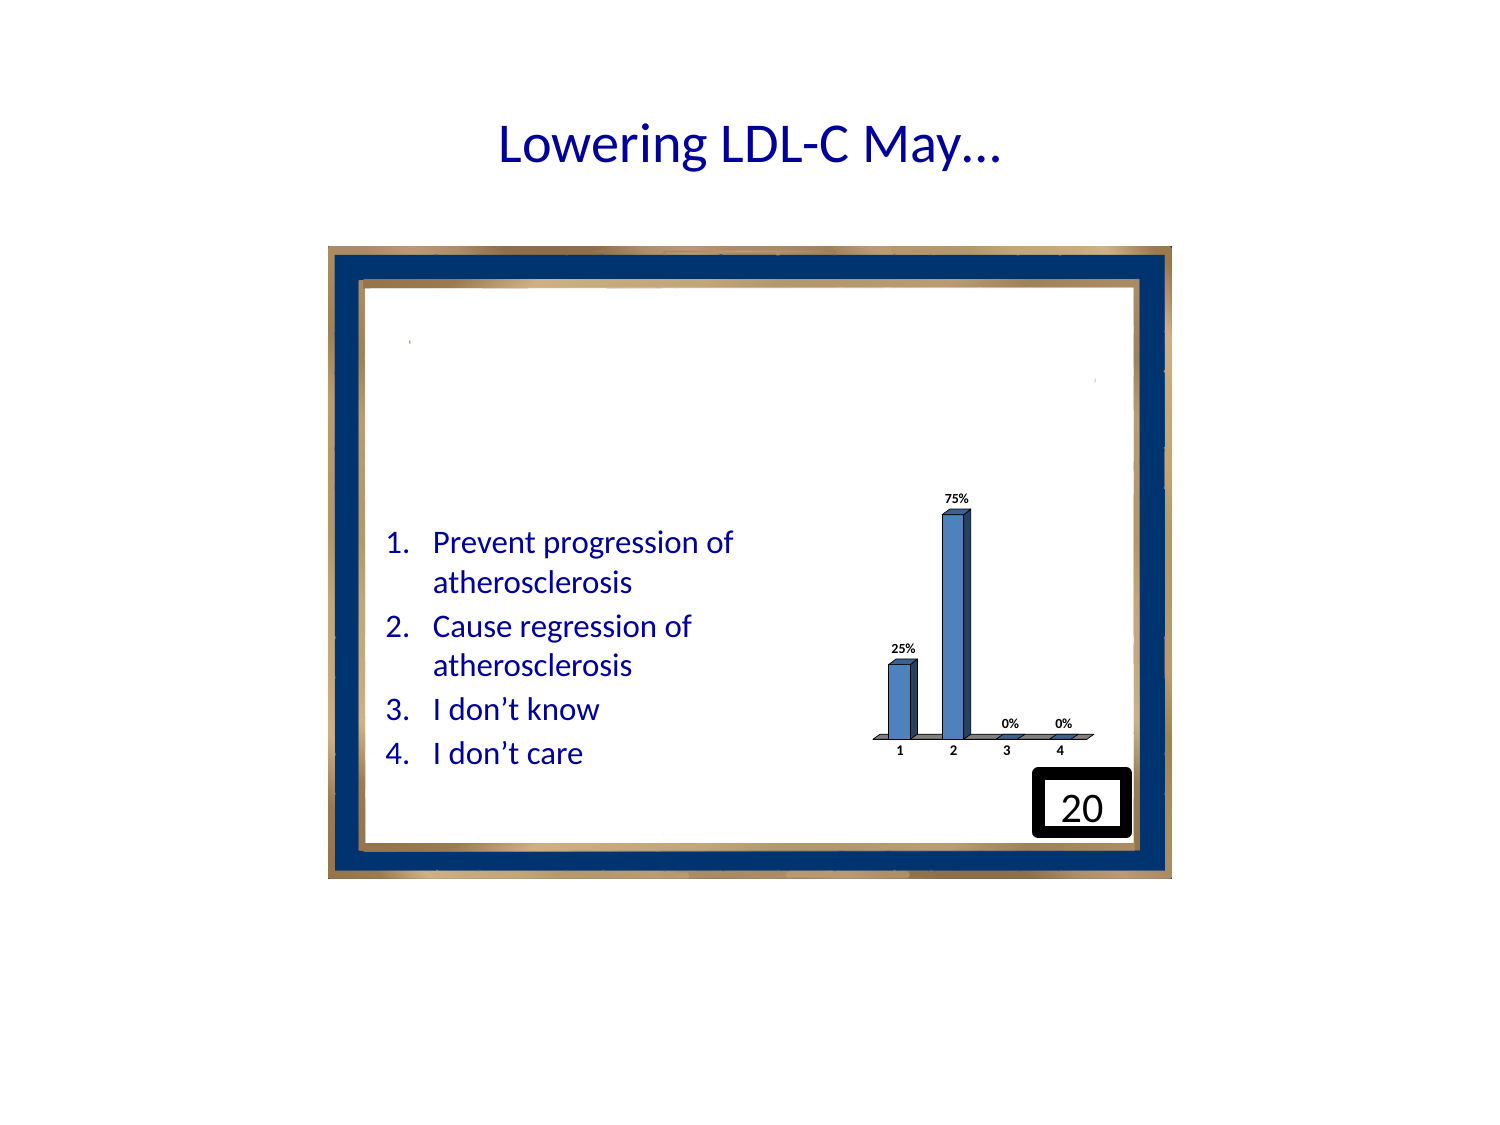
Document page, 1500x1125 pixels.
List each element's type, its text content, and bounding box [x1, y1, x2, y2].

title Lowering LDL-C May… [75, 45, 1425, 234]
picture [327, 245, 1173, 880]
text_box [848, 456, 1177, 856]
